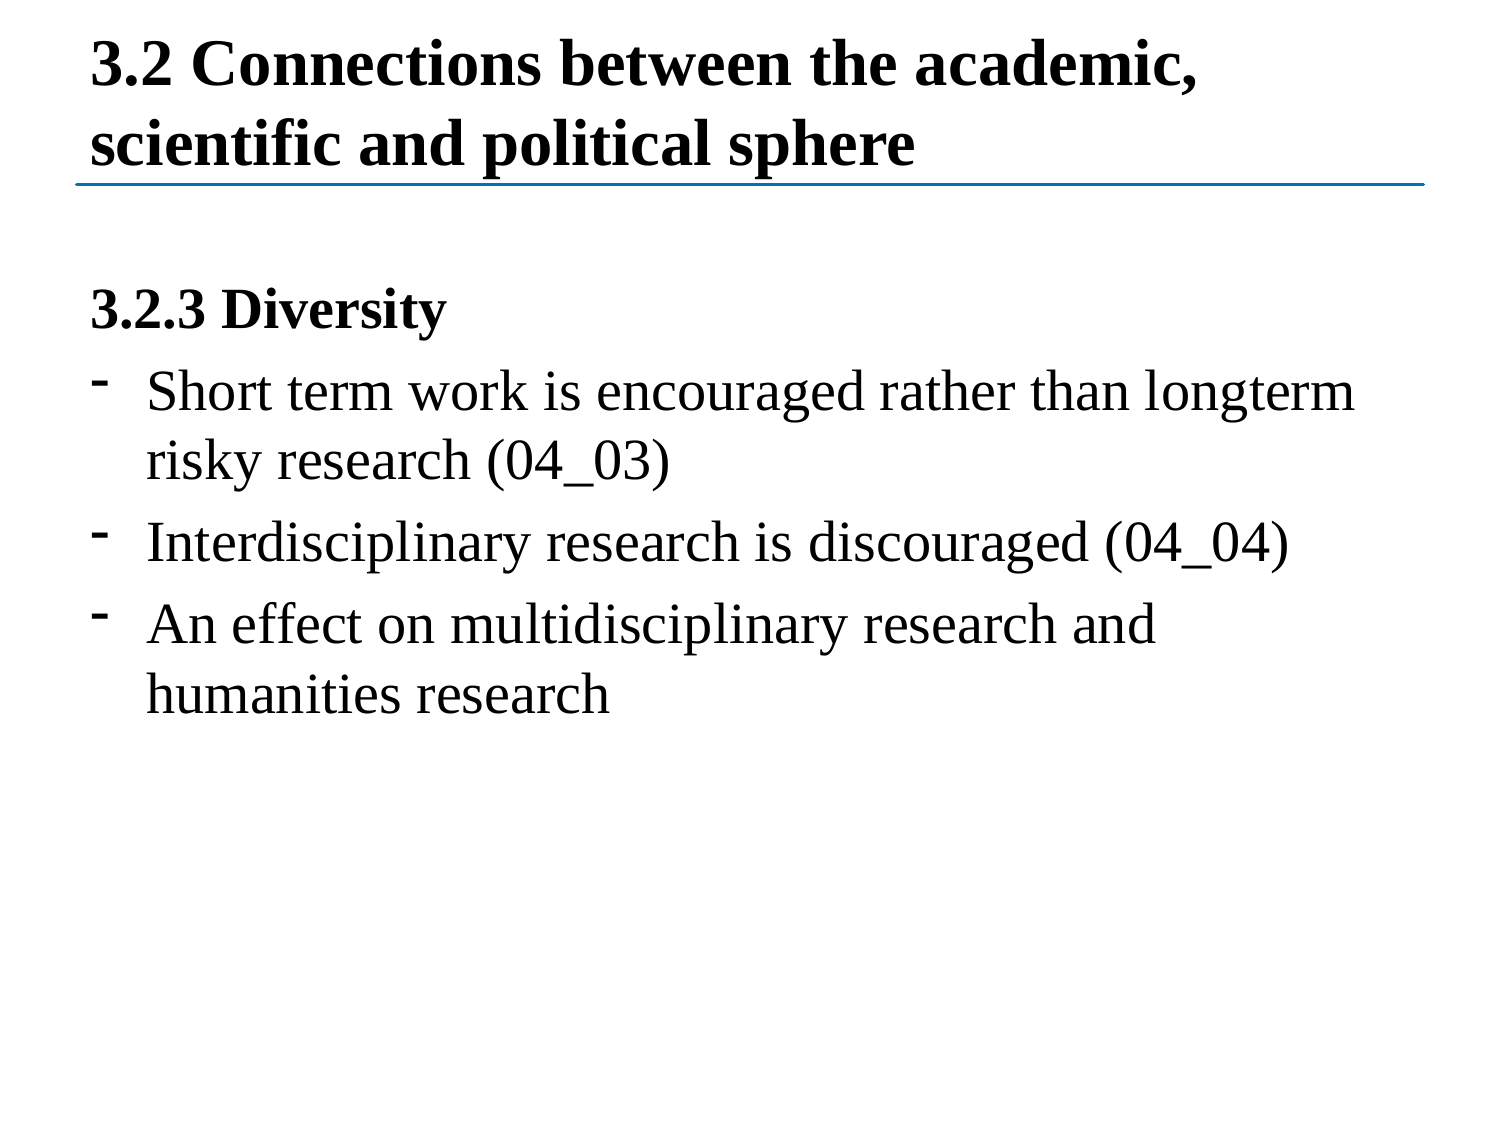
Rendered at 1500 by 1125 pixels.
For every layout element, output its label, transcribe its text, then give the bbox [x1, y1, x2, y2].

list 3.2.3 Diversity Short term work is encouraged rather than longterm risky research (04_03) Interdisciplinary research is discouraged (04_04) An effect on multidisciplinary research and humanities research [75, 262, 1425, 1005]
title 3.2 Connections between the academic, scientific and political sphere [75, 45, 1425, 233]
